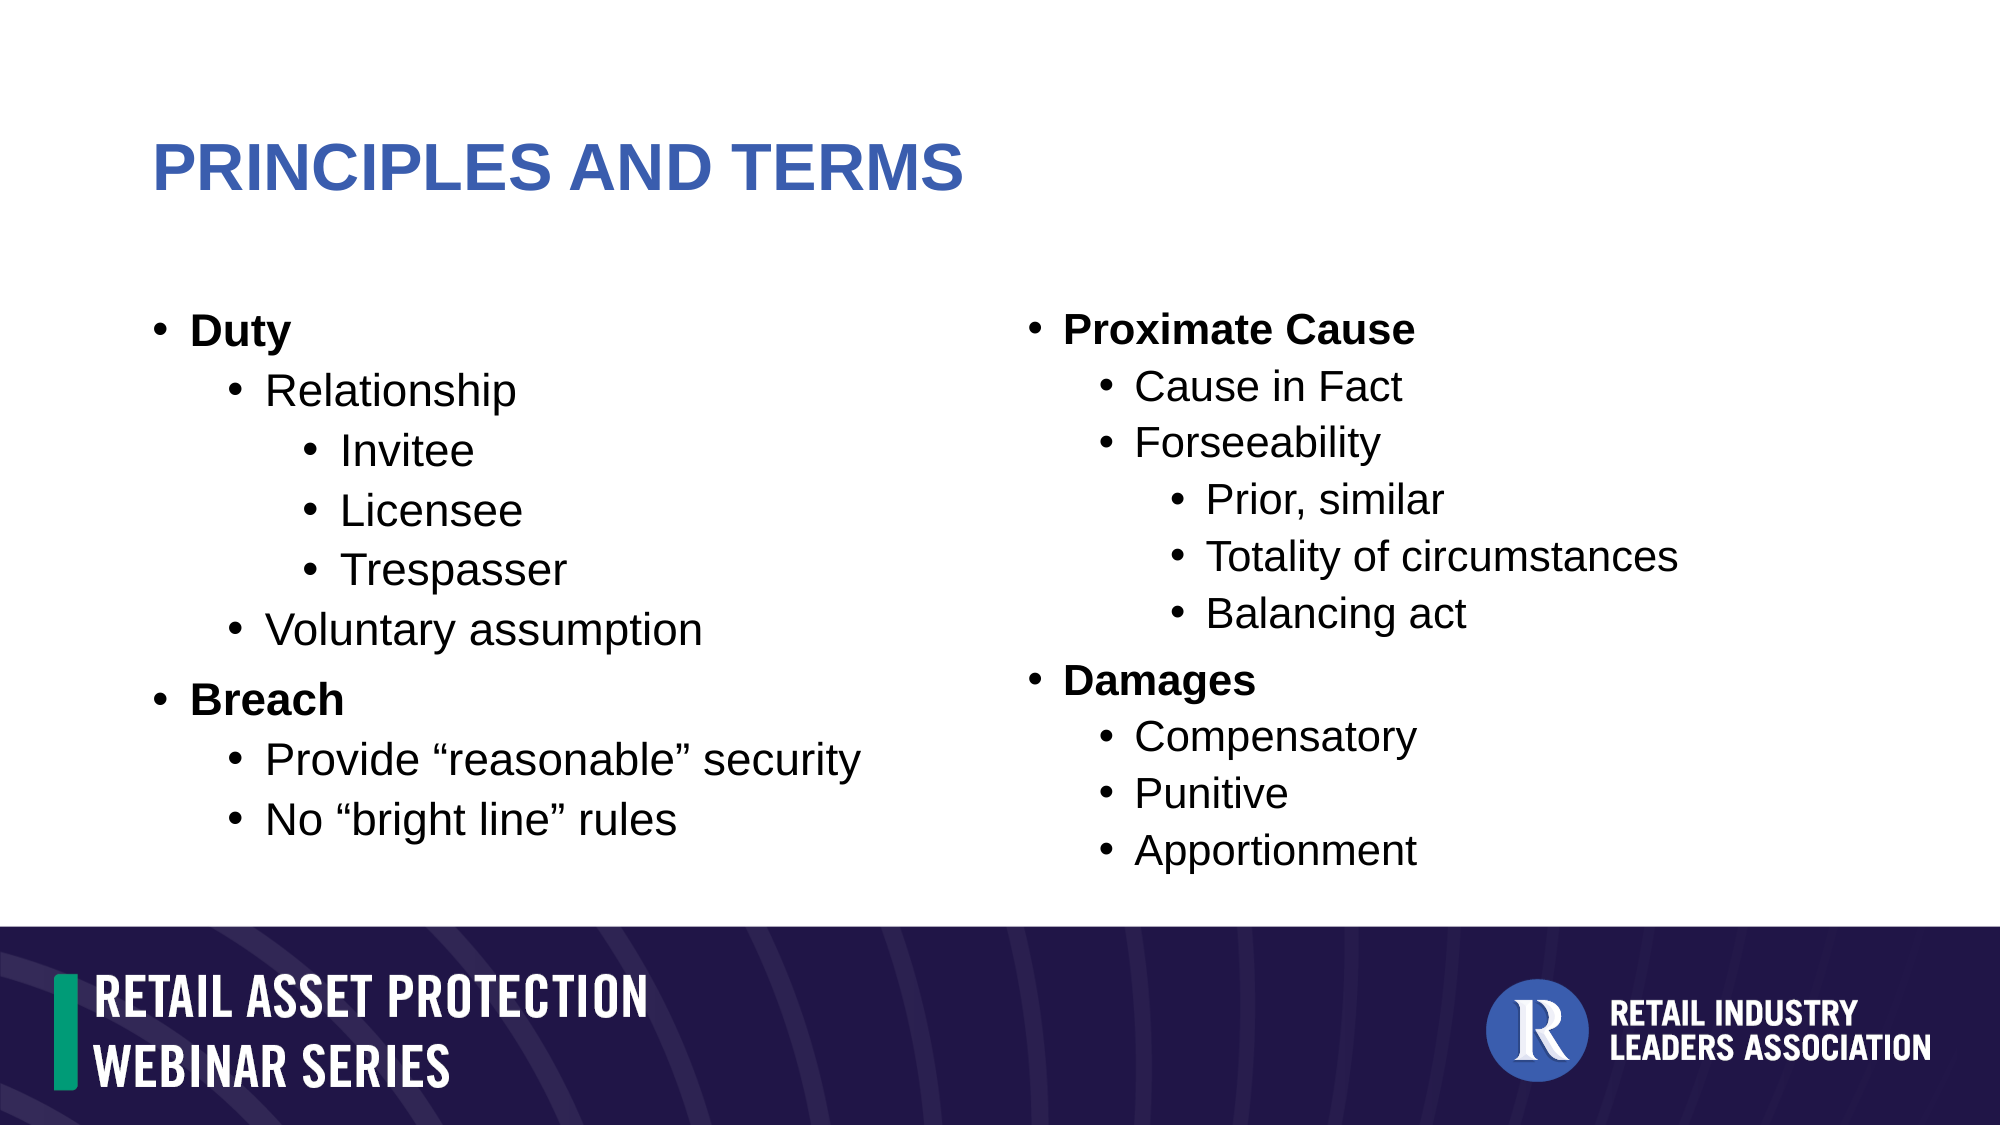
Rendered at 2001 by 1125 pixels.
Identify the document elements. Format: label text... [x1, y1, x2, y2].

title PRINCIPLES AND TERMS [137, 59, 1863, 278]
picture [0, 0, 2000, 1125]
list Duty Relationship Invitee Licensee Trespasser Voluntary assumption Breach Provide “reasonable” security No “bright line” rules [137, 299, 988, 885]
list Proximate Cause Cause in Fact Forseeability Prior, similar Totality of circumstances Balancing act Damages Compensatory Punitive Apportionment [1012, 299, 1863, 885]
